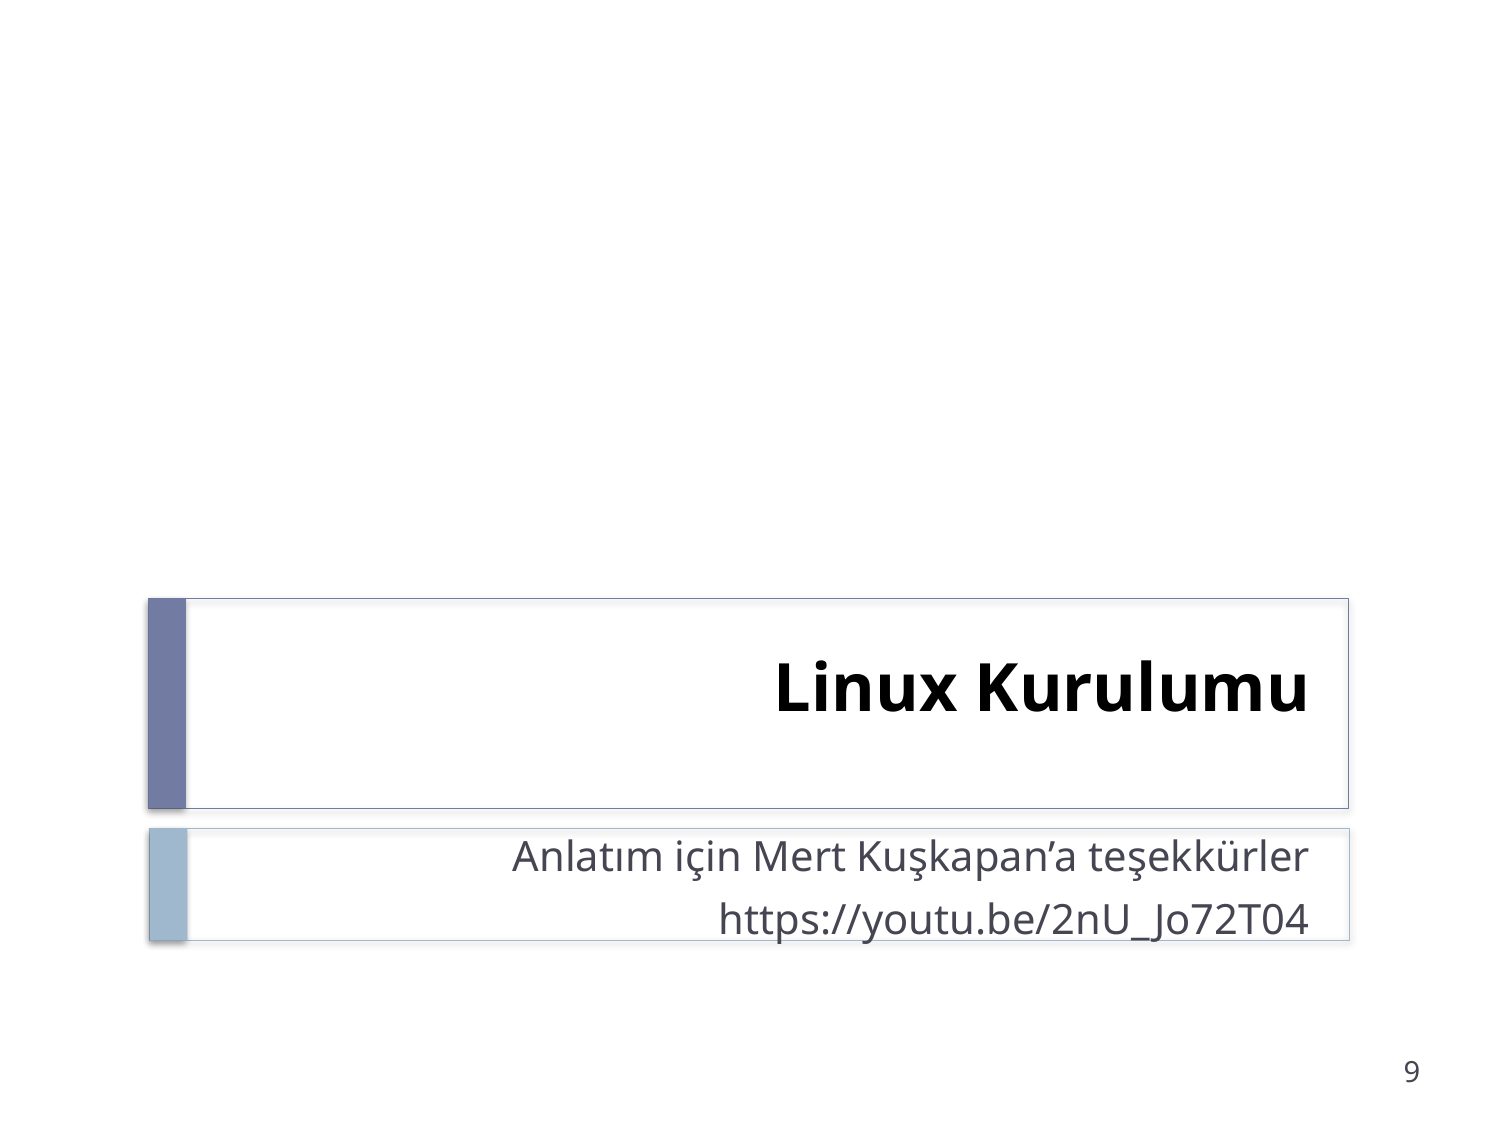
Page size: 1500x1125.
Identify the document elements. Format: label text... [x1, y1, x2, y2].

slide_number 9 [1069, 1045, 1436, 1106]
title Linux Kurulumu [200, 637, 1325, 800]
subtitle Anlatım için Mert Kuşkapan’a teşekkürler https://youtu.be/2nU_Jo72T04 [200, 822, 1325, 1005]
